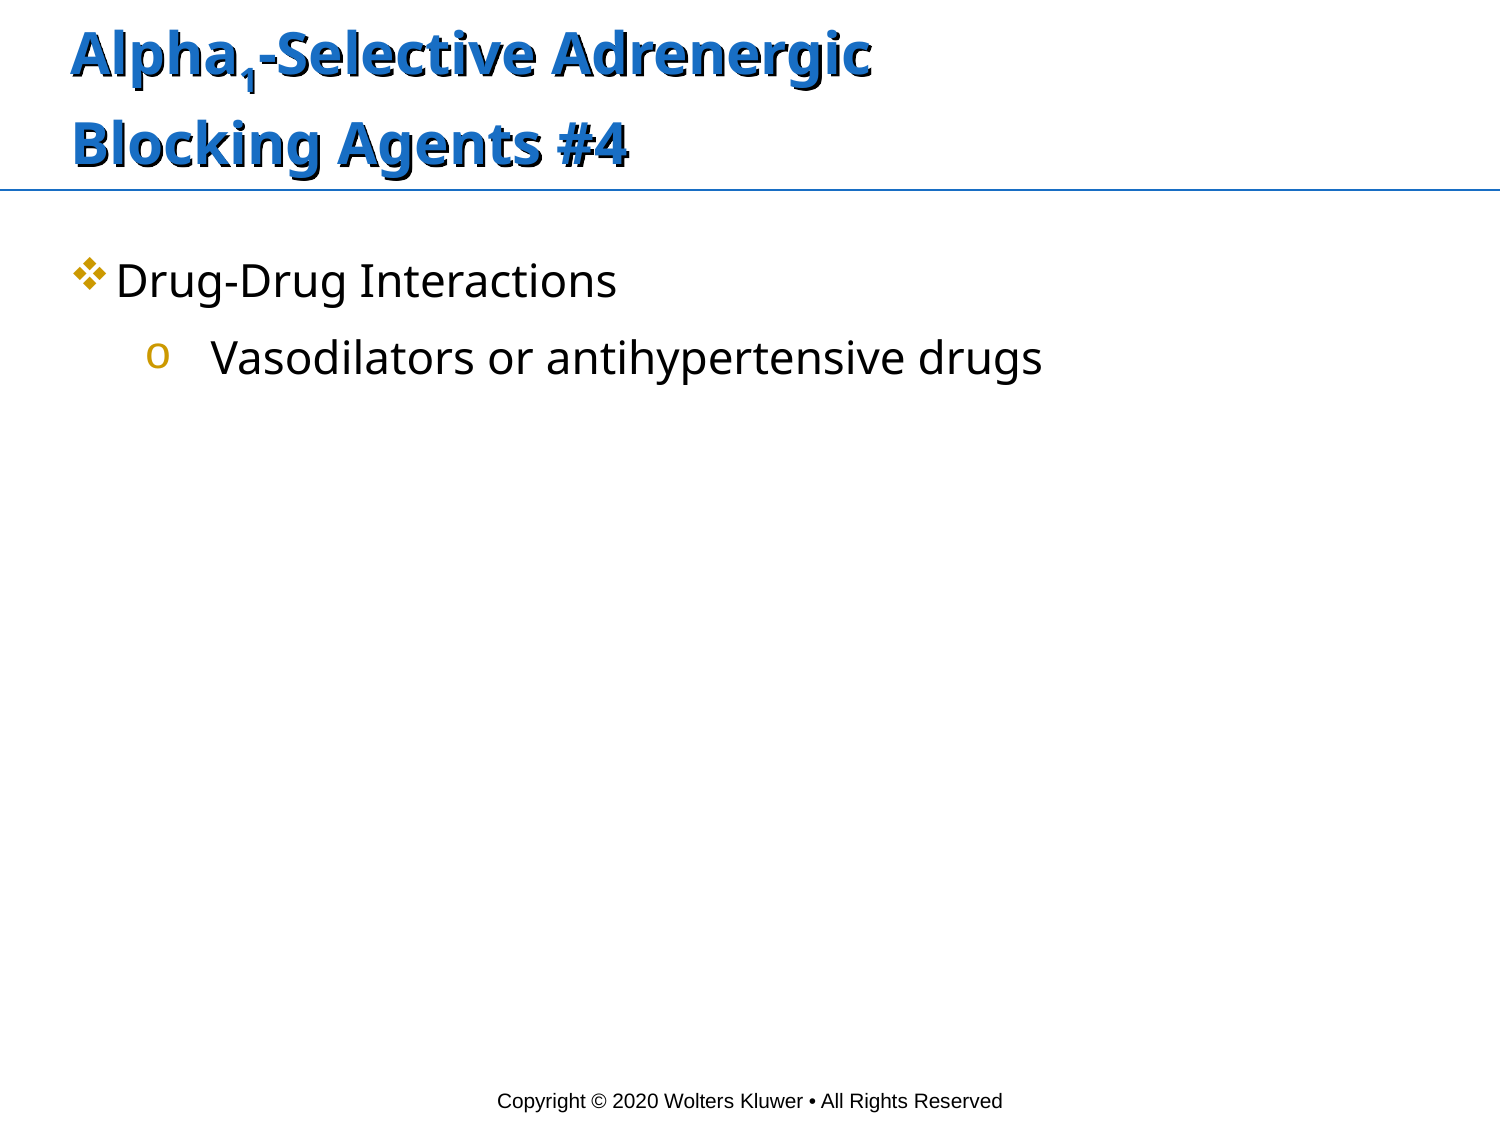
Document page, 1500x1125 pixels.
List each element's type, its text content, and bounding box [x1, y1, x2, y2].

title Alpha1-Selective Adrenergic Blocking Agents #4 [70, 27, 1469, 176]
list Drug-Drug Interactions Vasodilators or antihypertensive drugs [54, 250, 1468, 856]
